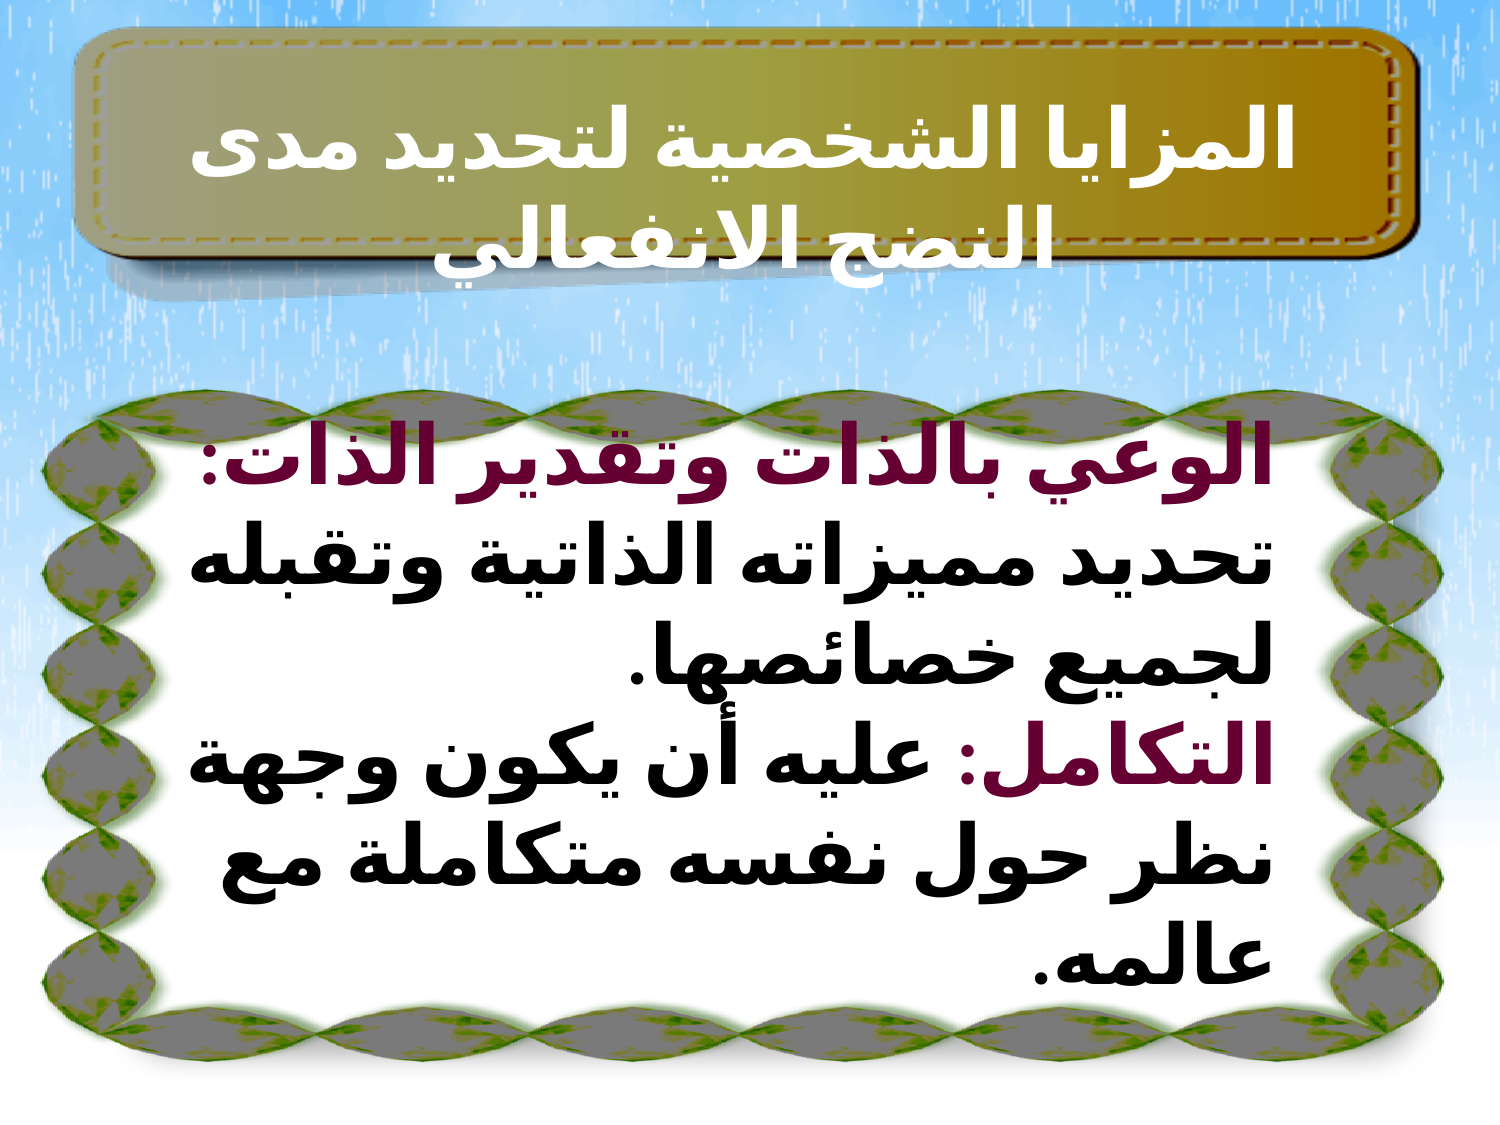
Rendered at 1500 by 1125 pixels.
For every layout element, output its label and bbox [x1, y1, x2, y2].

picture [0, 0, 1500, 1125]
text_box [0, 373, 1459, 1071]
